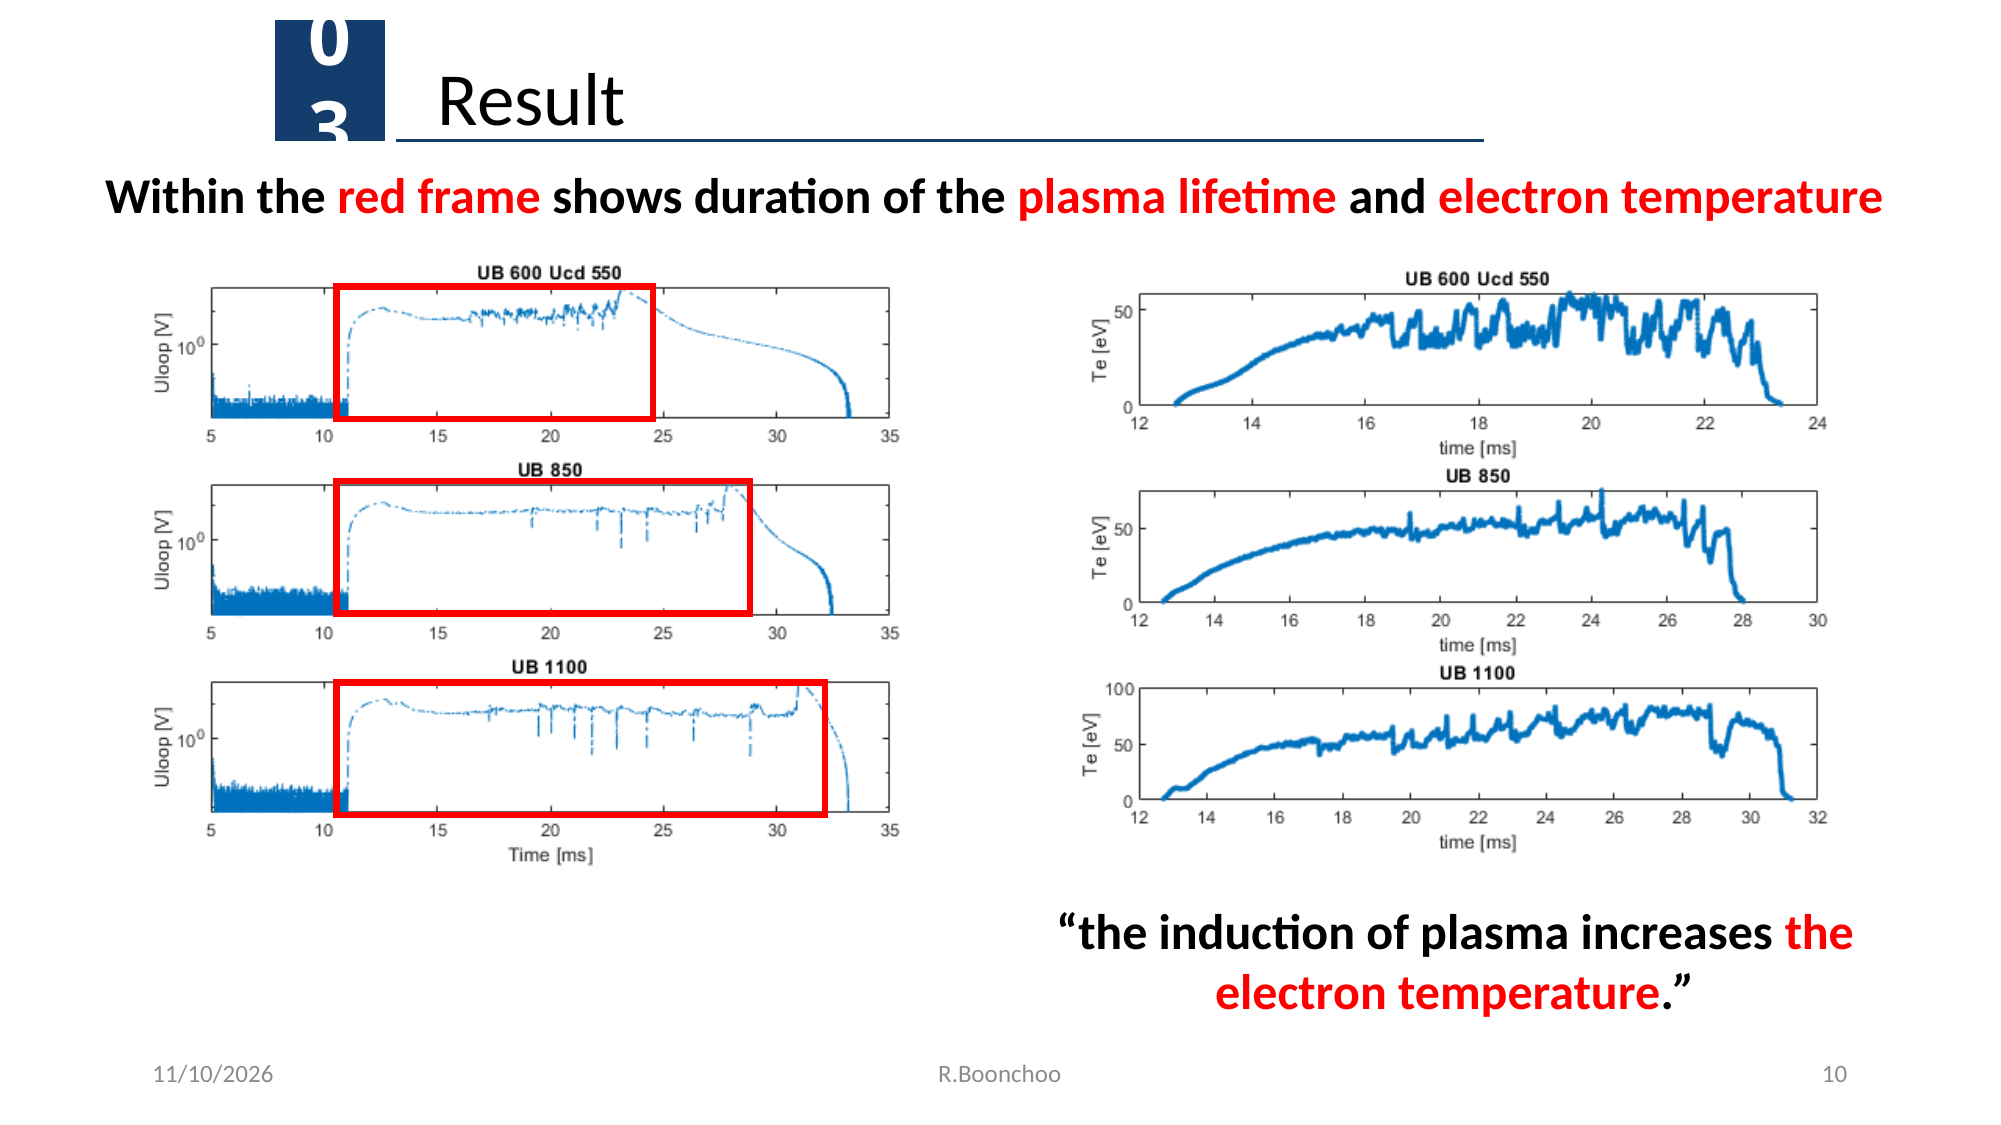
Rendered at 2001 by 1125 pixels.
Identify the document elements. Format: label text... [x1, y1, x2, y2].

picture [1025, 234, 1901, 891]
text_box “the induction of plasma increases the electron temperature.” [965, 892, 1946, 1050]
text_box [276, 21, 1485, 141]
slide_number 10 [1412, 1050, 1863, 1103]
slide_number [137, 1042, 588, 1103]
footer R.Boonchoo [662, 1042, 1338, 1103]
text_box Within the red frame shows duration of the plasma lifetime and electron temperature [62, 156, 1938, 248]
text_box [97, 228, 973, 885]
